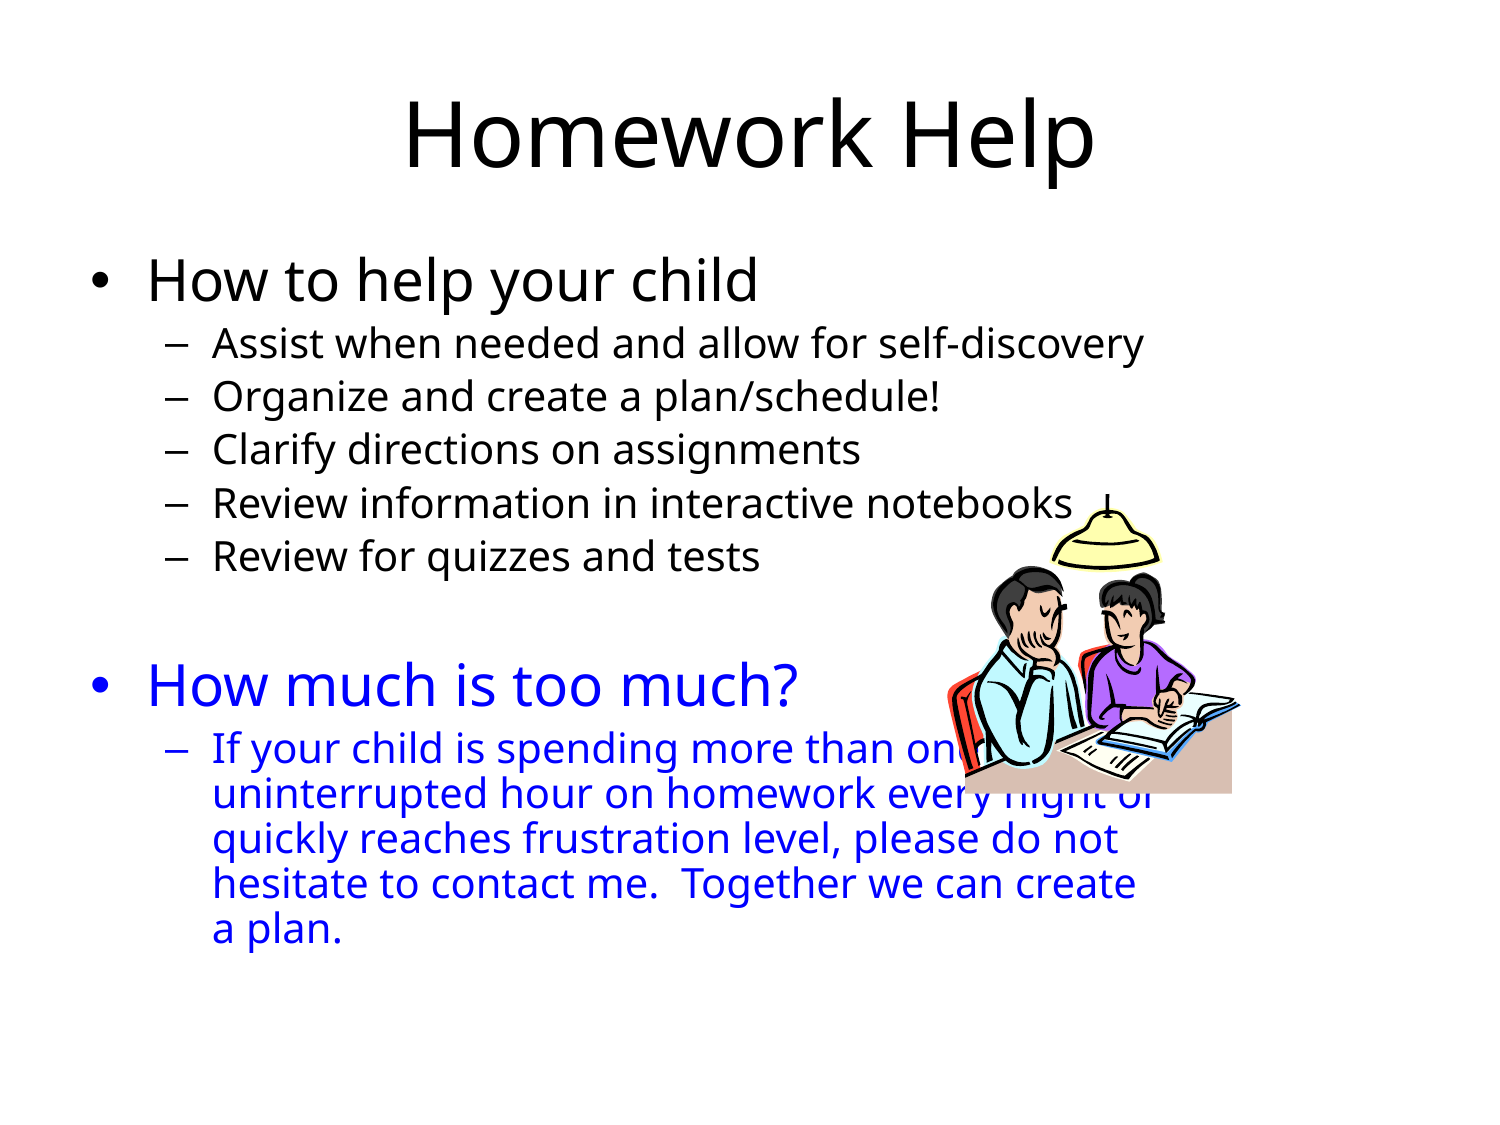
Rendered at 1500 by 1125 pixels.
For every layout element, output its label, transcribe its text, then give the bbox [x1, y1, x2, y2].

list How to help your child Assist when needed and allow for self-discovery Organize and create a plan/schedule! Clarify directions on assignments Review information in interactive notebooks Review for quizzes and tests How much is too much? If your child is spending more than one uninterrupted hour on homework every night or quickly reaches frustration level, please do not hesitate to contact me. Together we can create a plan. [75, 87, 1175, 1100]
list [945, 493, 1242, 794]
title Homework Help [75, 37, 1425, 225]
